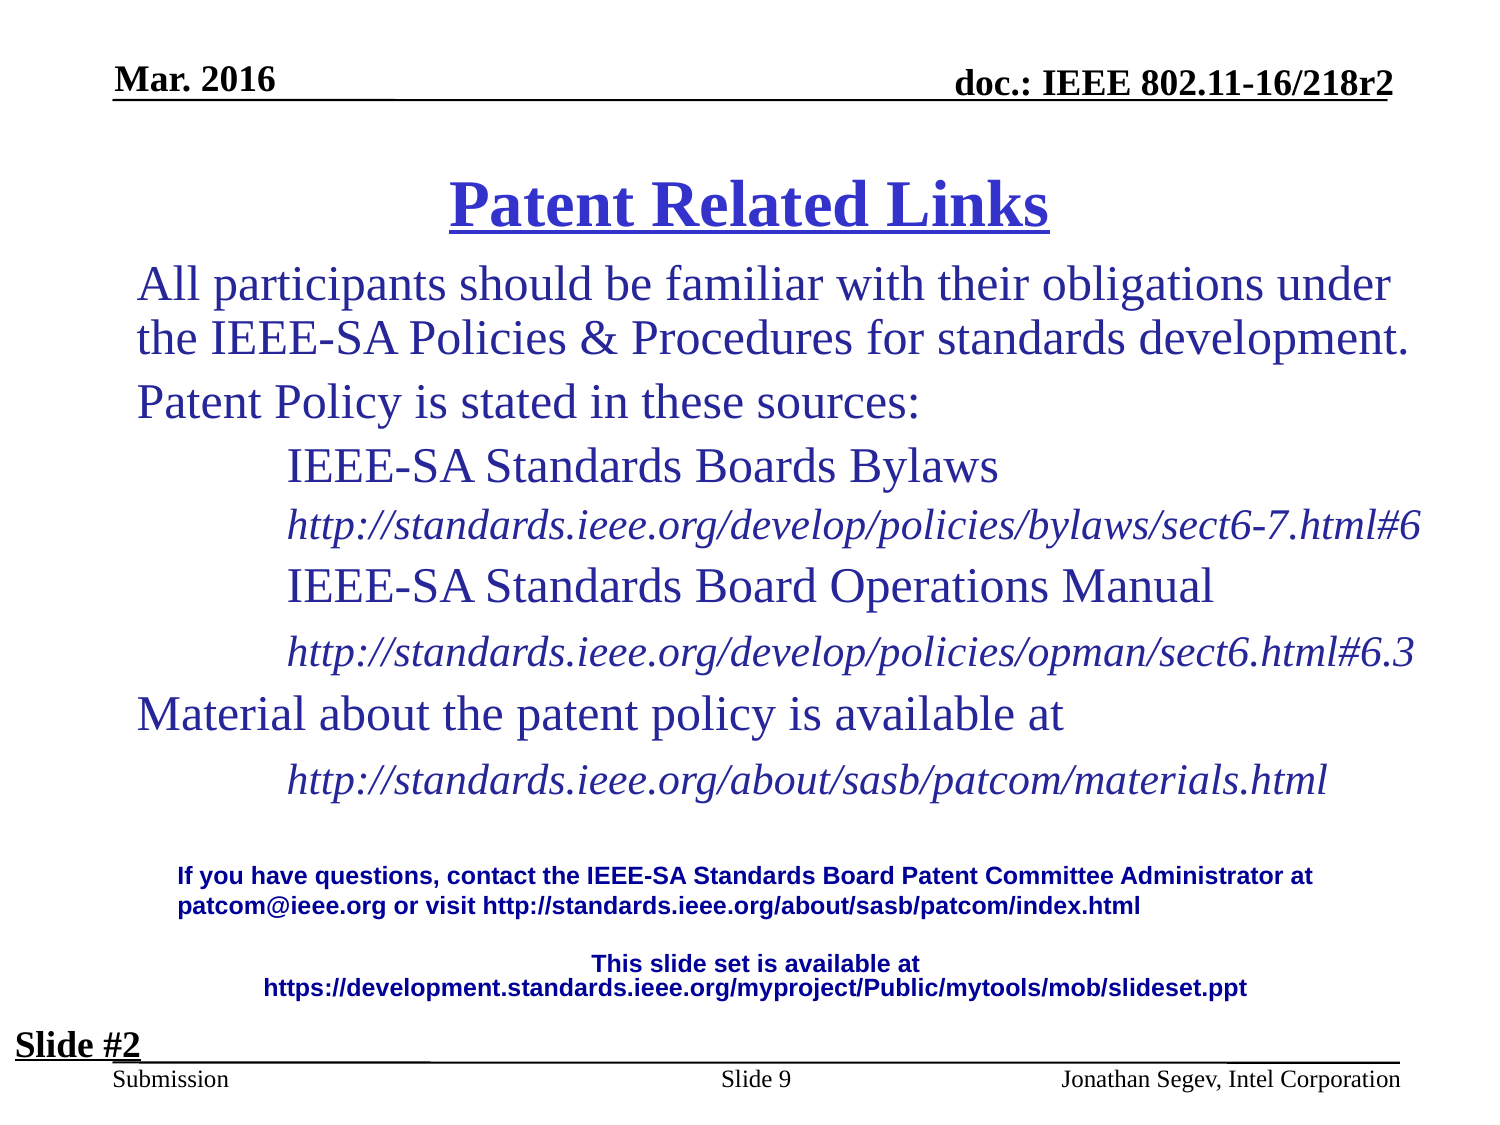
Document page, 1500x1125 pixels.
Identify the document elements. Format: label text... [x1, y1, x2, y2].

footer Jonathan Segev, Intel Corporation [878, 1061, 1402, 1093]
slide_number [114, 54, 423, 100]
text_box All participants should be familiar with their obligations under the IEEE-SA Policies & Procedures for standards development. Patent Policy is stated in these sources: IEEE-SA Standards Boards Bylaws http://standards.ieee.org/develop/policies/bylaws/sect6-7.html#6 IEEE-SA Standards Board Operations Manual http://standards.ieee.org/develop/policies/opman/sect6.html#6.3 Material about the patent policy is available at http://standards.ieee.org/about/sasb/patcom/materials.html [0, 249, 1475, 888]
slide_number Slide 9 [712, 1061, 800, 1123]
title Patent Related Links [112, 112, 1388, 249]
text_box Slide #2 [0, 1012, 157, 1073]
text_box If you have questions, contact the IEEE-SA Standards Board Patent Committee Administrator at patcom@ieee.org or visit http://standards.ieee.org/about/sasb/patcom/index.html This slide set is available at https://development.standards.ieee.org/myproject/Public/mytools/mob/slideset.ppt [162, 851, 1350, 1009]
